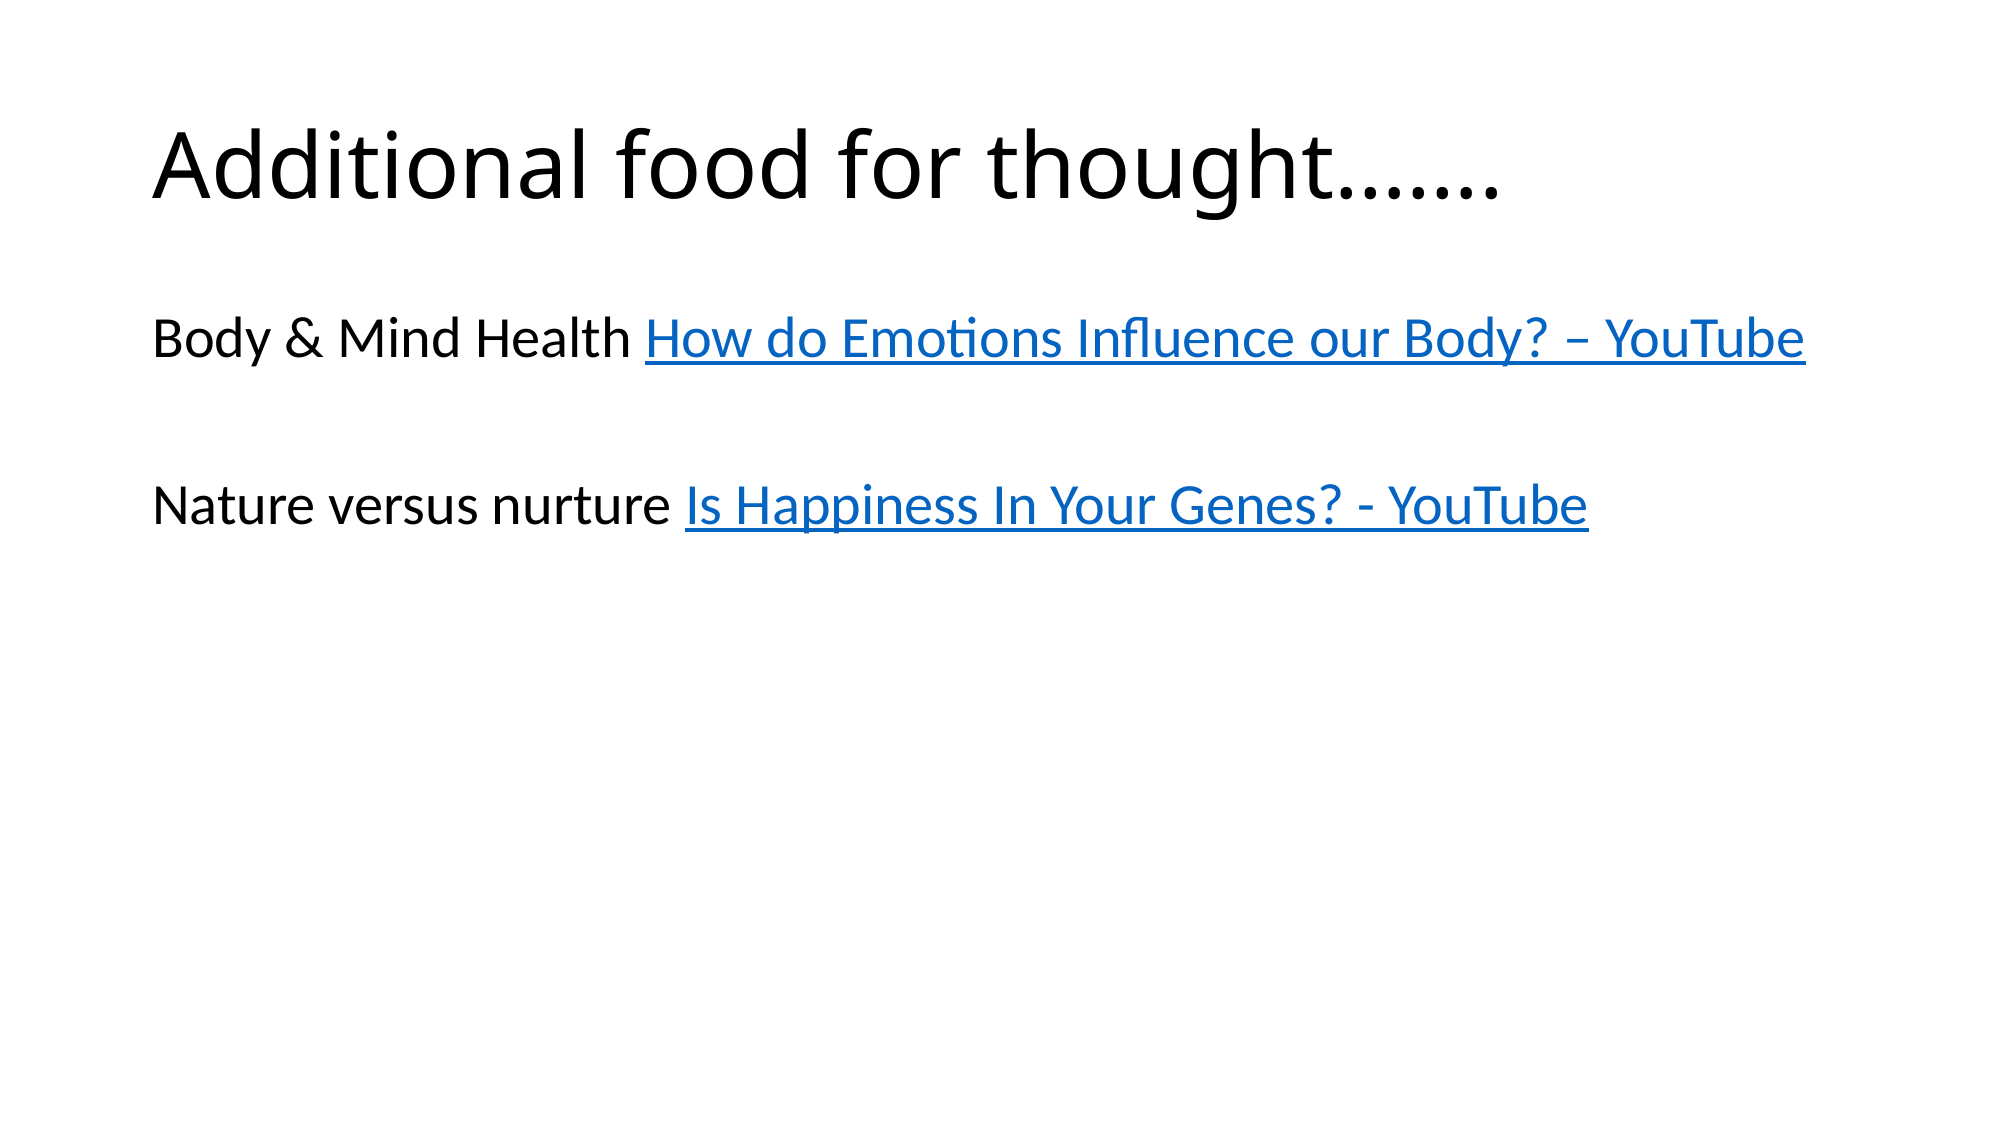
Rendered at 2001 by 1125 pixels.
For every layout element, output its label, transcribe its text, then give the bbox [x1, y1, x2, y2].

list Body & Mind Health How do Emotions Influence our Body? – YouTube Nature versus nurture Is Happiness In Your Genes? - YouTube [137, 299, 1863, 1014]
title Additional food for thought……. [137, 59, 1863, 278]
